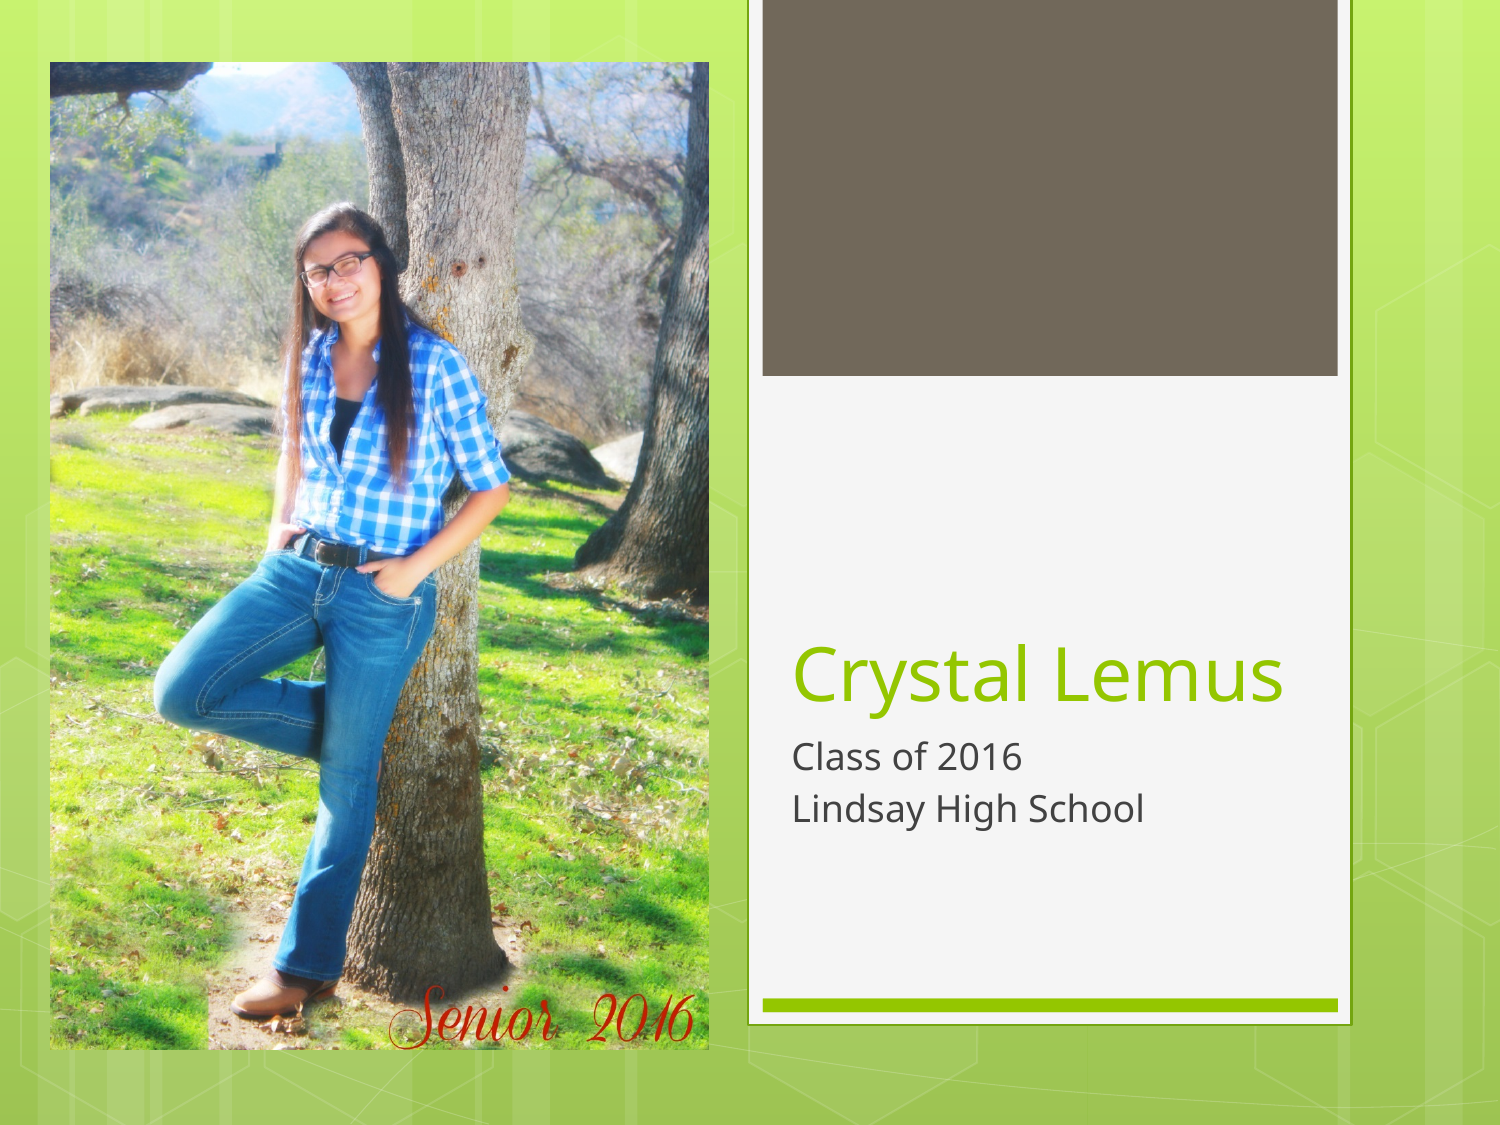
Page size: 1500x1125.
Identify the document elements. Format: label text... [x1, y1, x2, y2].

picture [49, 62, 709, 1051]
subtitle Class of 2016 Lindsay High School [776, 725, 1320, 933]
title Crystal Lemus [776, 444, 1320, 724]
